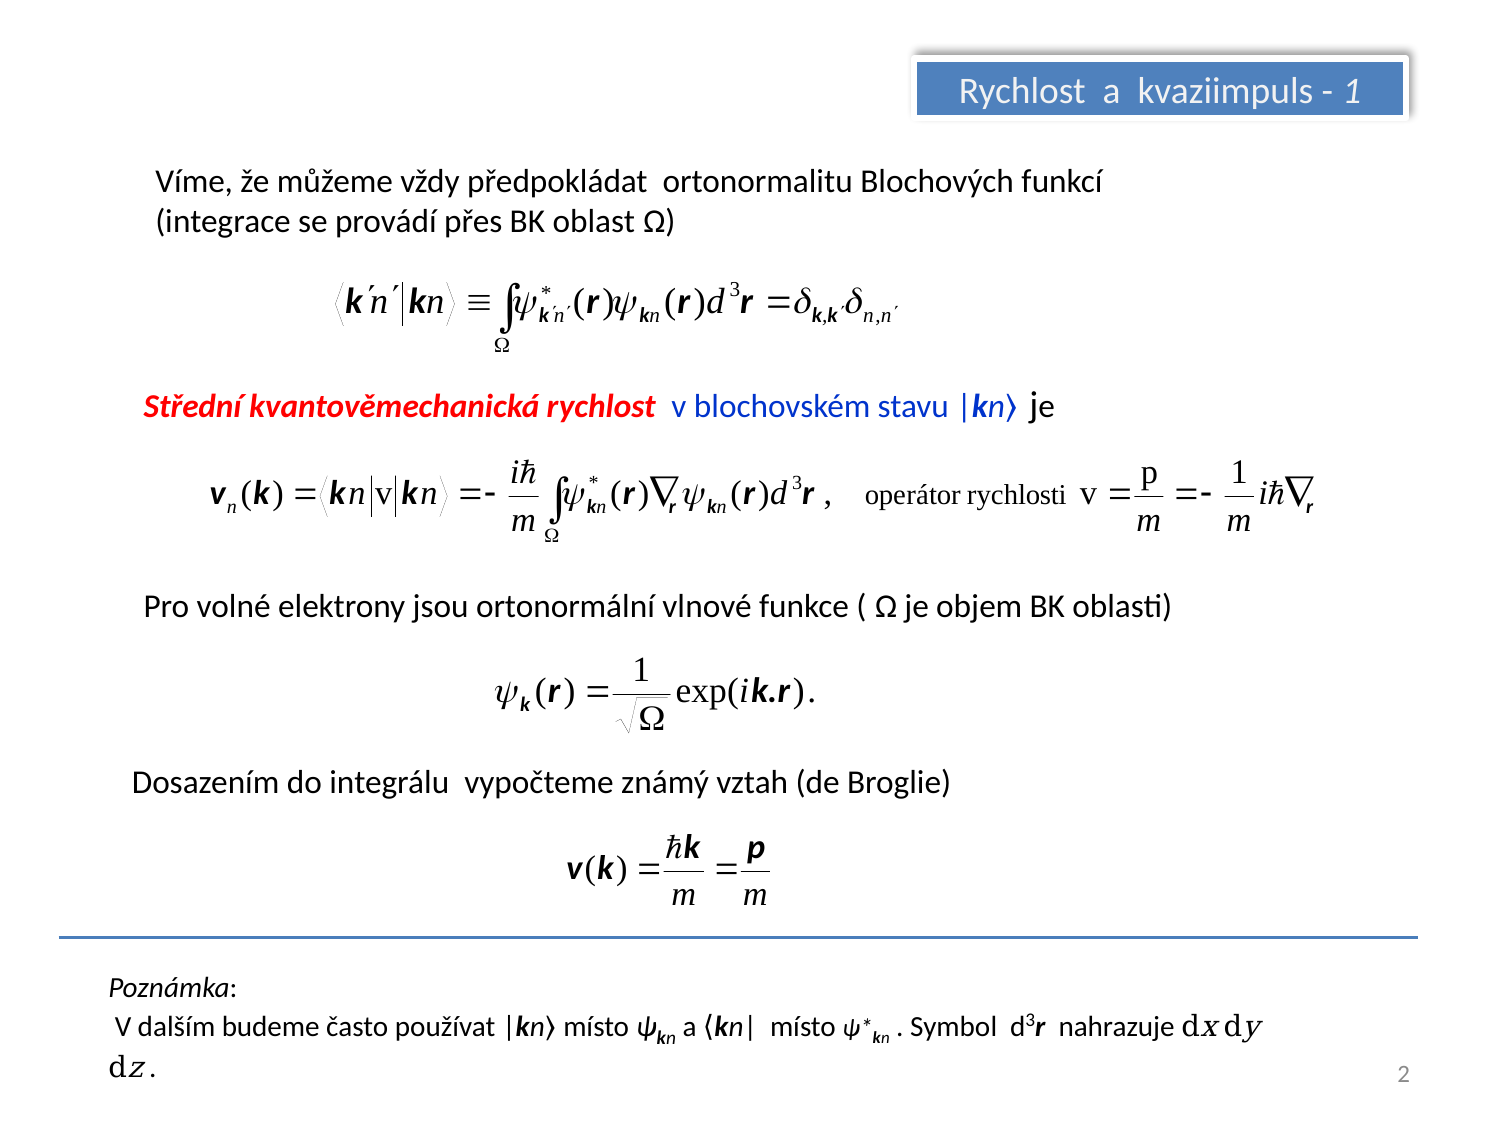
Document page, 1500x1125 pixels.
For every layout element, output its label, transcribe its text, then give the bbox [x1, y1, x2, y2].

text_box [491, 646, 821, 742]
slide_number 2 [1074, 1042, 1425, 1103]
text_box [329, 267, 903, 363]
text_box Střední kvantověmechanická rychlost v blochovském stavu |kn⟩ je [128, 372, 1172, 433]
text_box Pro volné elektrony jsou ortonormální vlnové funkce ( Ω je objem BK oblasti) [128, 577, 1196, 632]
text_box Rychlost a kvaziimpuls - 1 [911, 55, 1409, 121]
text_box Víme, že můžeme vždy předpokládat ortonormalitu Blochových funkcí (integrace se provádí přes BK oblast Ω) [140, 152, 1137, 247]
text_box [562, 825, 778, 915]
text_box Dosazením do integrálu vypočteme známý vztah (de Broglie) [117, 753, 985, 808]
text_box Poznámka: V dalším budeme často používat |kn⟩ místo ψkn a ⟨kn| místo ψ*kn . Symbol d3r nahrazuje dx dy dz . [93, 960, 1325, 1091]
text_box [205, 449, 1325, 551]
